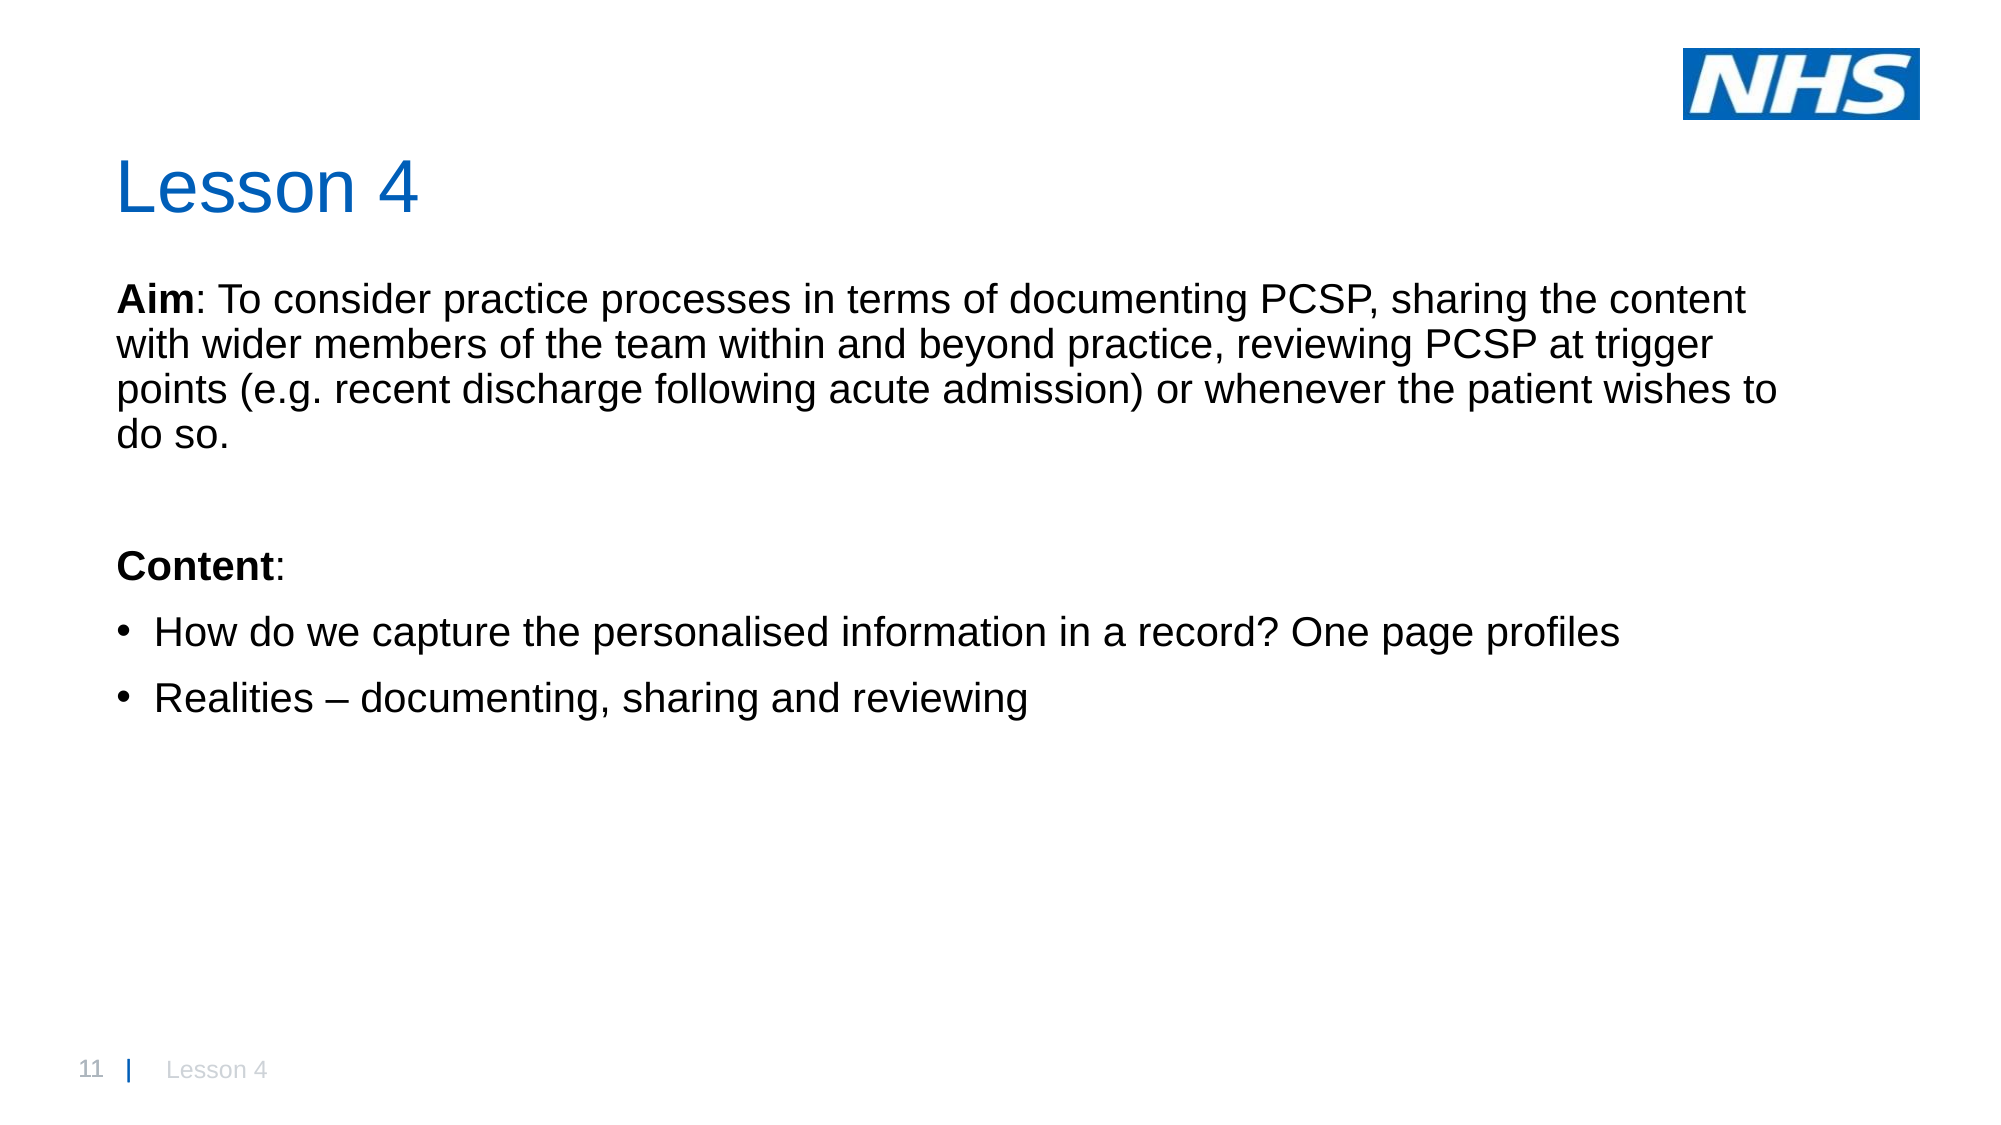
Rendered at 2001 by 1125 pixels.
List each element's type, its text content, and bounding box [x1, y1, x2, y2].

list Aim: To consider practice processes in terms of documenting PCSP, sharing the content with wider members of the team within and beyond practice, reviewing PCSP at trigger points (e.g. recent discharge following acute admission) or whenever the patient wishes to do so. Content: How do we capture the personalised information in a record? One page profiles Realities – documenting, sharing and reviewing [101, 270, 1795, 958]
picture [1683, 48, 1920, 120]
footer Lesson 4 [151, 1038, 1403, 1099]
title Lesson 4 [100, 140, 1538, 241]
